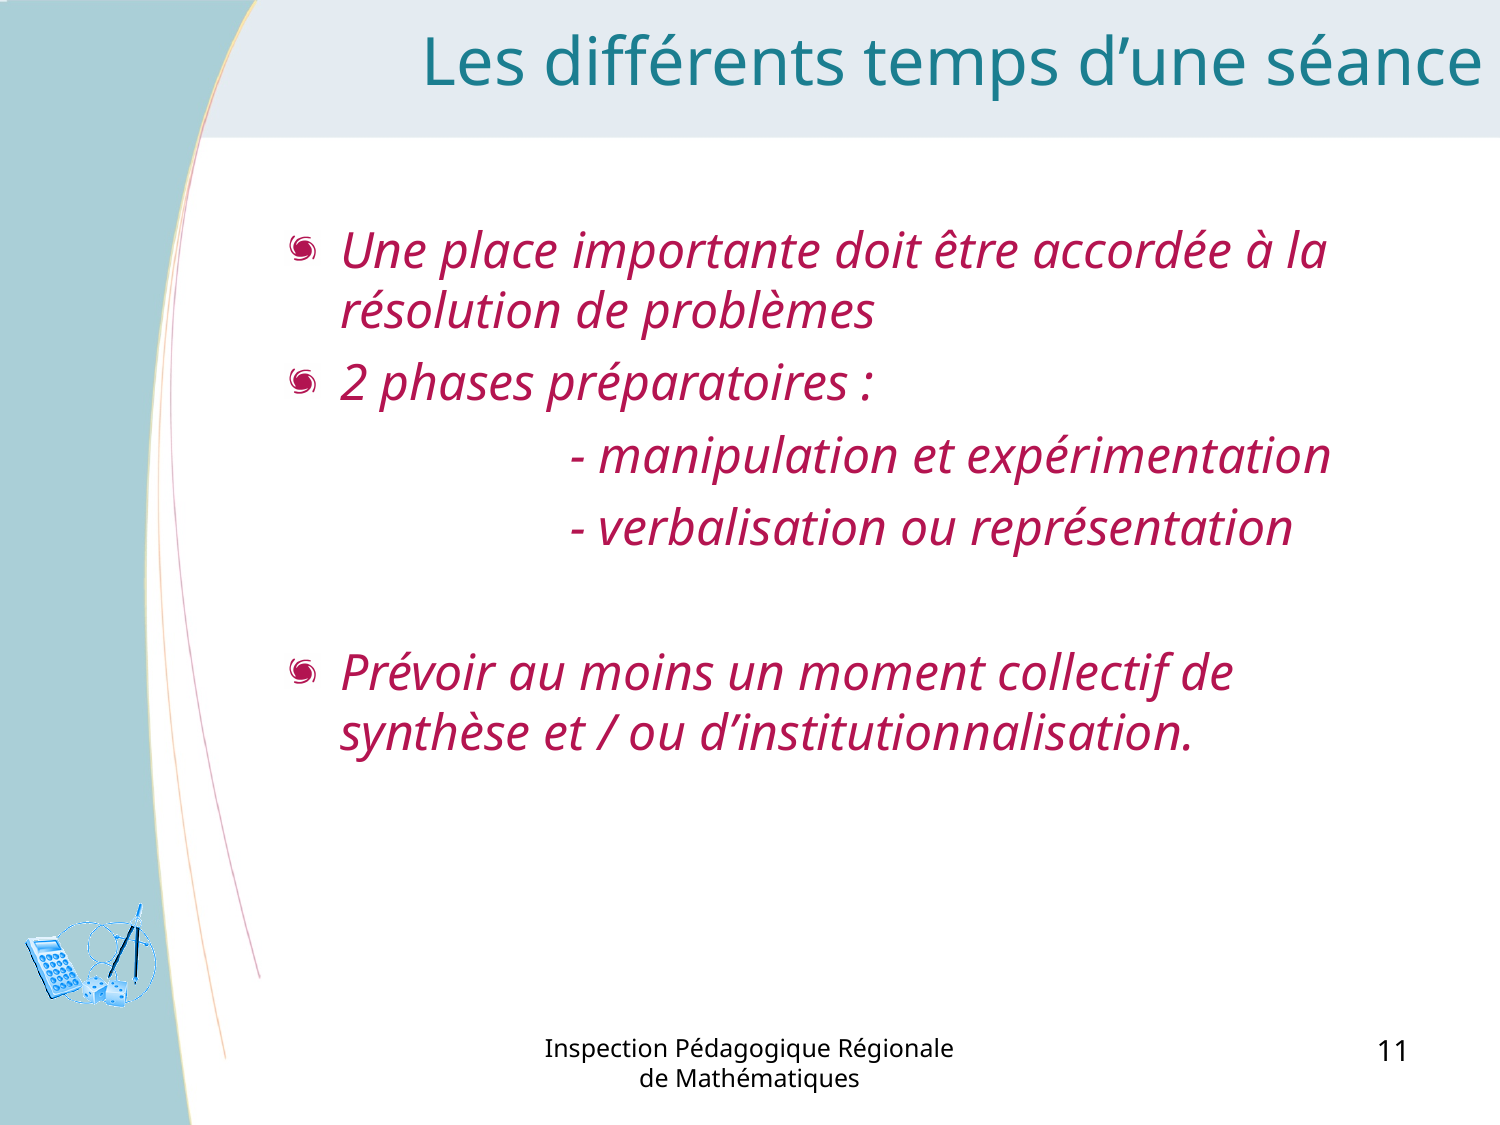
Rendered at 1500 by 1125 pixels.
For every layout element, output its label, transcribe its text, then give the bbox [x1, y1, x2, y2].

picture [0, 0, 1500, 1125]
text_box Les différents temps d’une séance [134, 0, 1500, 167]
footer Inspection Pédagogique Régionale de Mathématiques [512, 1024, 988, 1103]
text_box 11 [1074, 1024, 1425, 1103]
text_box Une place importante doit être accordée à la résolution de problèmes 2 phases préparatoires : - manipulation et expérimentation - verbalisation ou représentation Prévoir au moins un moment collectif de synthèse et / ou d’institutionnalisation. [269, 210, 1425, 941]
